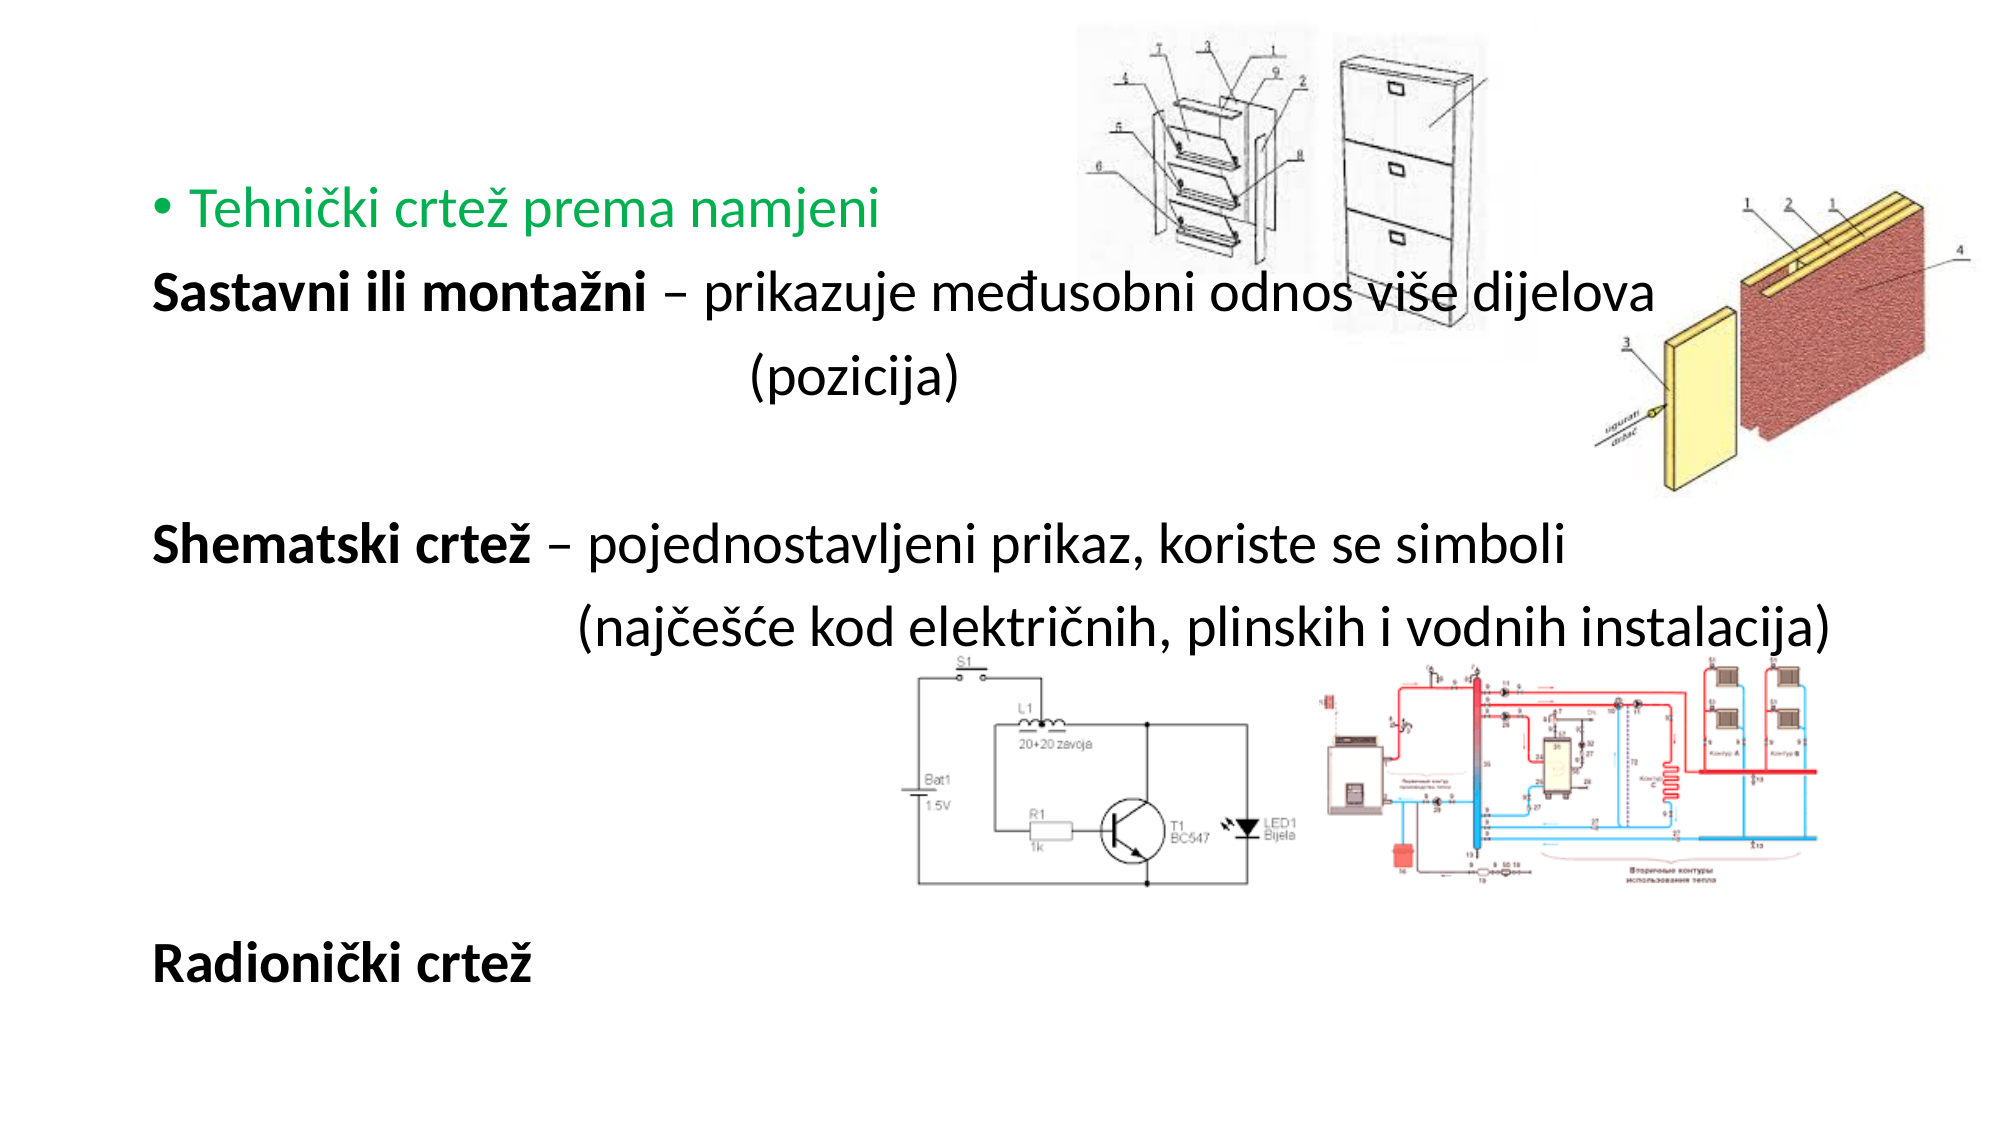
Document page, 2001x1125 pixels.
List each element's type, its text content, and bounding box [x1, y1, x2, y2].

picture [878, 631, 1826, 911]
picture [1077, 18, 1538, 363]
list Tehnički crtež prema namjeni Sastavni ili montažni – prikazuje međusobni odnos više dijelova (pozicija) Shematski crtež – pojednostavljeni prikaz, koriste se simboli (najčešće kod električnih, plinskih i vodnih instalacija) Radionički crtež [137, 170, 1863, 1014]
picture [1592, 184, 1985, 498]
